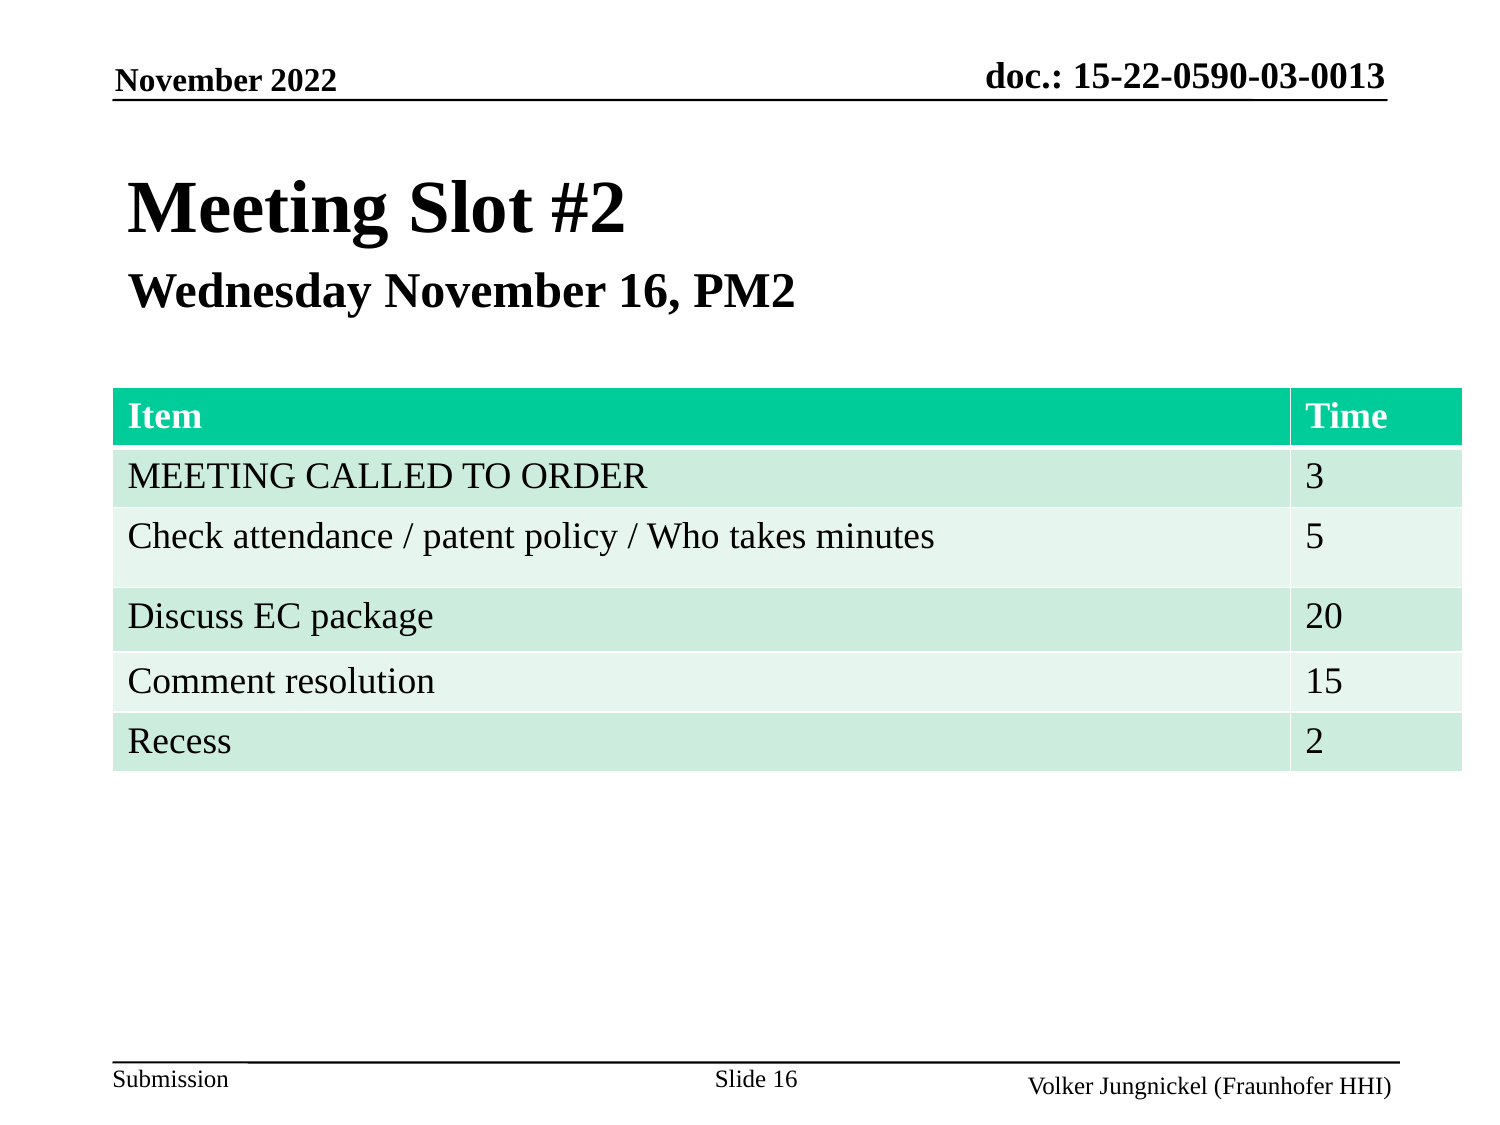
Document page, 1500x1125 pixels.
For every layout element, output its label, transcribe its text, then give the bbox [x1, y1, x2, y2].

table_cell MEETING CALLED TO ORDER [113, 450, 1290, 507]
footer Volker Jungnickel (Fraunhofer HHI) [1012, 1062, 1439, 1100]
table_cell 3 [1291, 450, 1462, 507]
text_box Meeting Slot #2 Wednesday November 16, PM2 [112, 149, 1388, 387]
table_cell Comment resolution [113, 653, 1290, 711]
table_cell 15 [1291, 653, 1462, 711]
table_header Item [113, 388, 1290, 445]
table_cell 20 [1291, 588, 1462, 651]
slide_number Slide 16 [711, 1061, 801, 1093]
table_header Time [1291, 388, 1462, 445]
table_cell Recess [113, 713, 1290, 771]
table_cell 5 [1291, 508, 1462, 587]
table_cell 2 [1291, 713, 1462, 771]
table_cell Discuss EC package [113, 588, 1290, 651]
table_cell Check attendance / patent policy / Who takes minutes [113, 508, 1290, 587]
